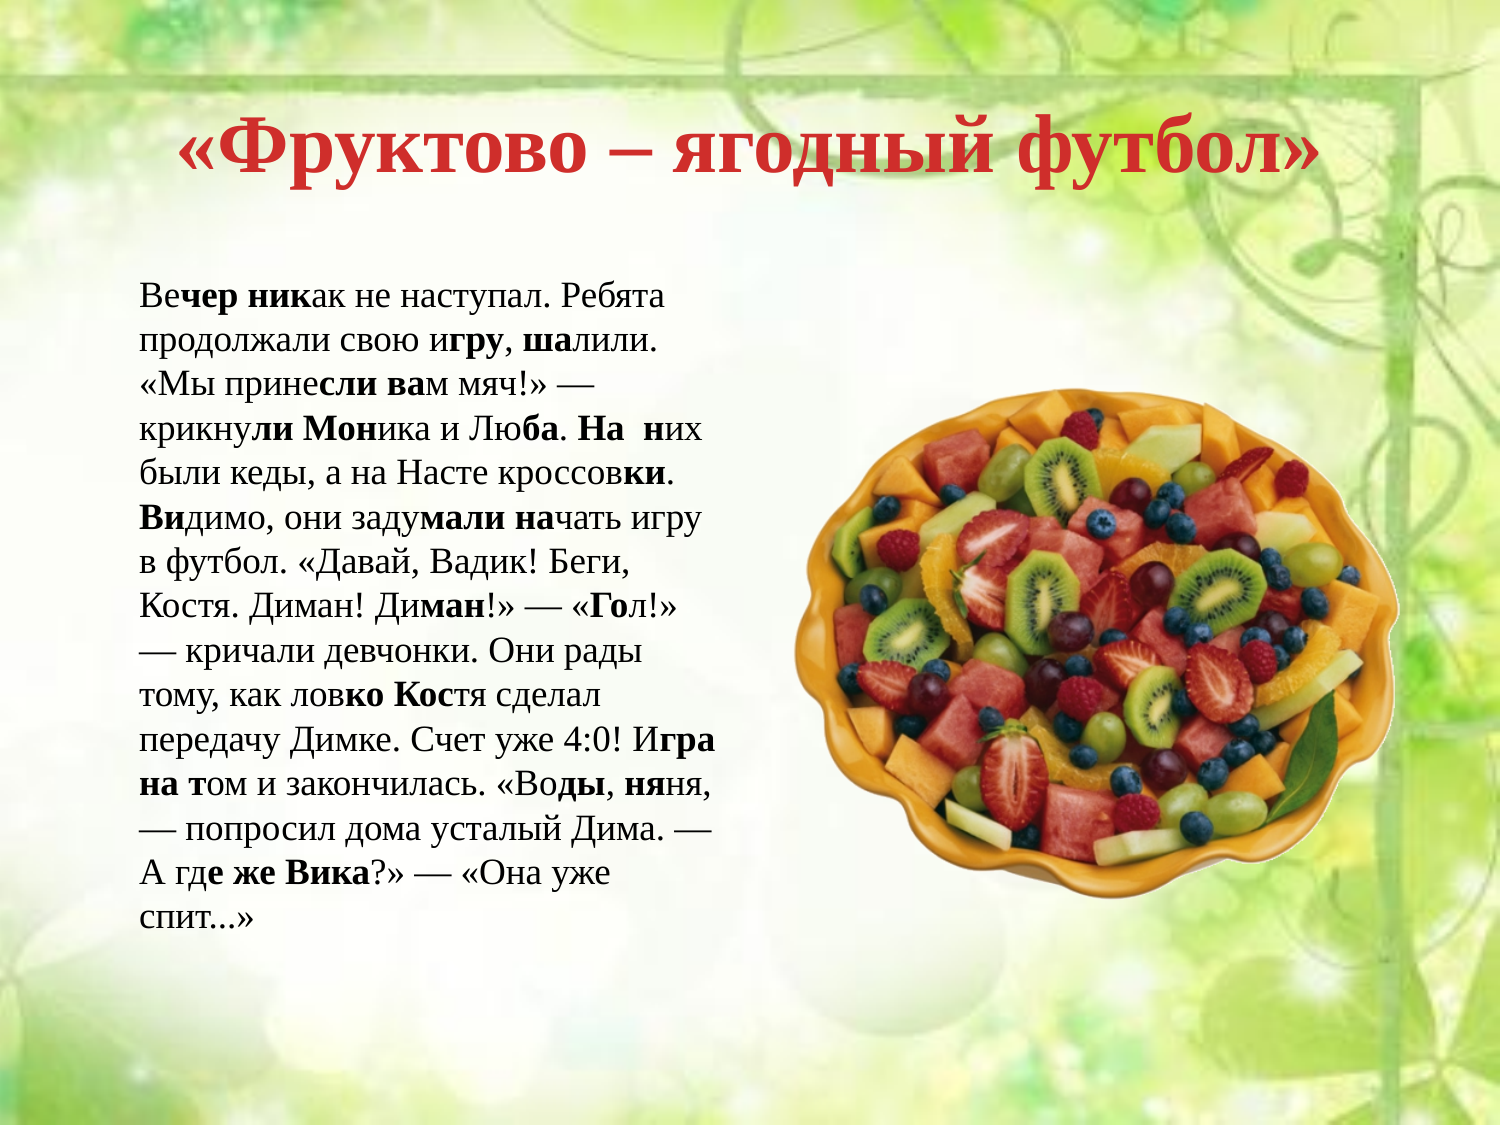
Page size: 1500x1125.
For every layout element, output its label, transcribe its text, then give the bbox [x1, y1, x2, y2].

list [762, 302, 1426, 966]
picture [0, 0, 1500, 1125]
title «Фруктово – ягодный футбол» [75, 45, 1425, 233]
list Вечер никак не наступал. Ребята продолжали свою игру, шалили. «Мы принесли вам мяч!» — крикнули Моника и Люба. На них были кеды, а на Насте кроссовки. Видимо, они задумали начать игру в футбол. «Давай, Вадик! Беги, Костя. Диман! Диман!» — «Гол!» — кричали девчонки. Они рады тому, как ловко Костя сделал передачу Димке. Счет уже 4:0! Игра на том и закончилась. «Воды, няня, — попросил дома усталый Дима. — А где же Вика?» — «Она уже спит...» [75, 262, 738, 1005]
